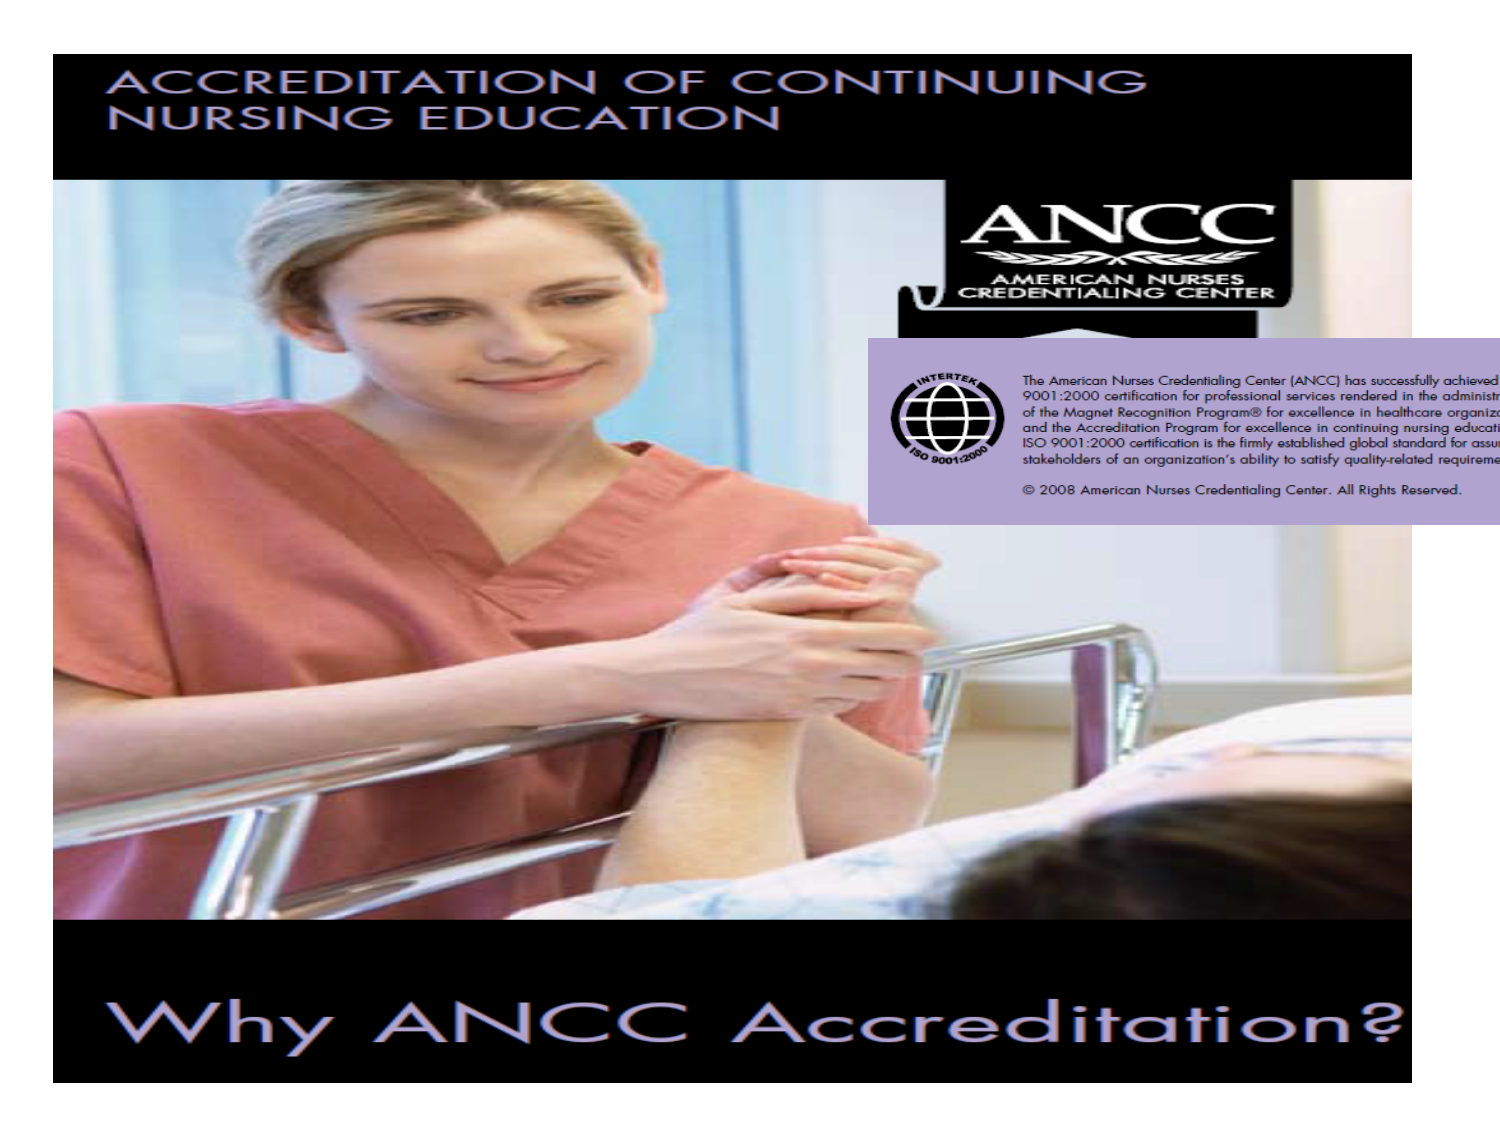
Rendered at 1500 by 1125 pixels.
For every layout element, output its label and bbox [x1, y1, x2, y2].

picture [52, 54, 1500, 1083]
